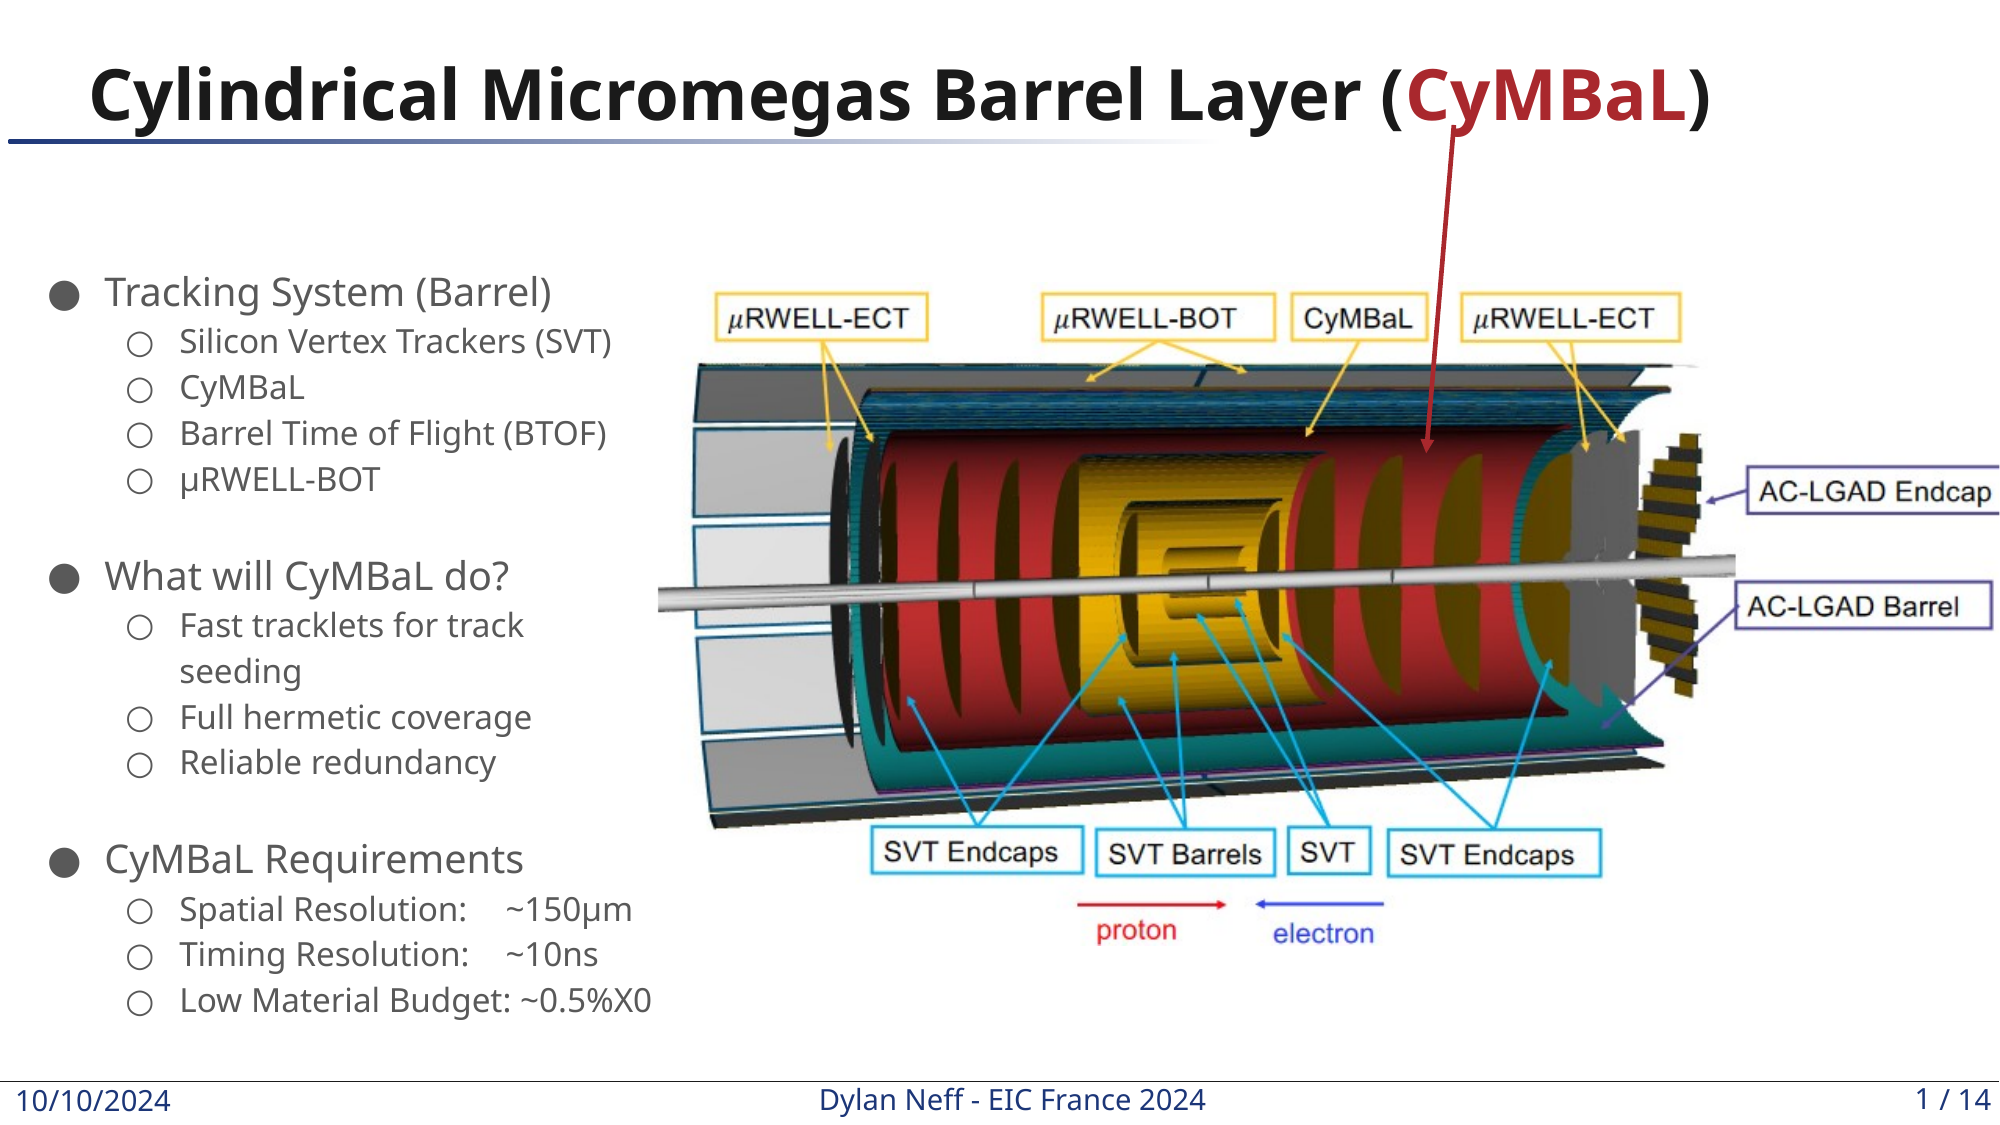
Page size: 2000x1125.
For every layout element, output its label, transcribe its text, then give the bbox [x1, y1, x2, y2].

slide_number 1 [1811, 1072, 1932, 1125]
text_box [1425, 124, 1455, 454]
list Tracking System (Barrel) Silicon Vertex Trackers (SVT) CyMBaL Barrel Time of Flight (BTOF) μRWELL-BOT What will CyMBaL do? Fast tracklets for track seeding Full hermetic coverage Reliable redundancy CyMBaL Requirements Spatial Resolution: ~150μm Timing Resolution: ~10ns Low Material Budget: ~0.5%X0 [9, 240, 675, 1073]
title Cylindrical Micromegas Barrel Layer (CyMBaL) [68, 29, 1932, 156]
picture [657, 282, 2000, 946]
